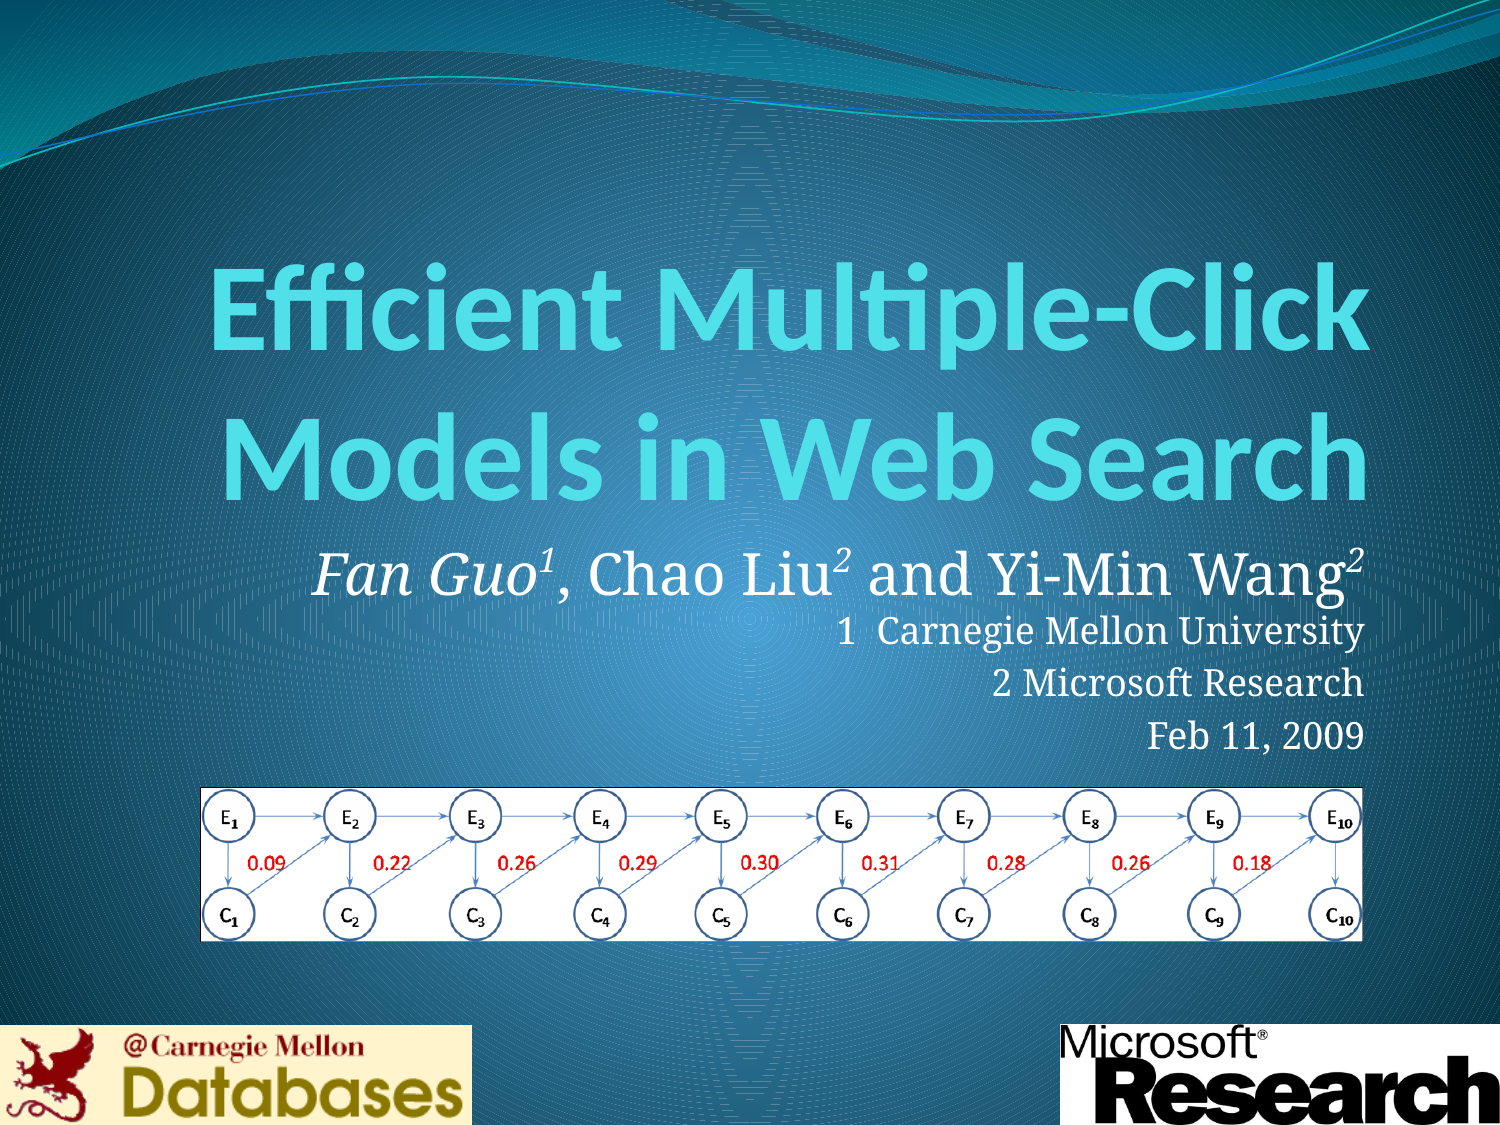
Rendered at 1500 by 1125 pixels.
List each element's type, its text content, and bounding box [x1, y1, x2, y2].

subtitle Fan Guo1, Chao Liu2 and Yi-Min Wang2 1 Carnegie Mellon University 2 Microsoft Research Feb 11, 2009 [87, 529, 1376, 818]
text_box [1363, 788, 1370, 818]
title Efficient Multiple-Click Models in Web Search [87, 224, 1376, 525]
picture [0, 1025, 472, 1125]
picture [1060, 1024, 1500, 1125]
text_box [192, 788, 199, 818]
picture [199, 787, 1363, 942]
